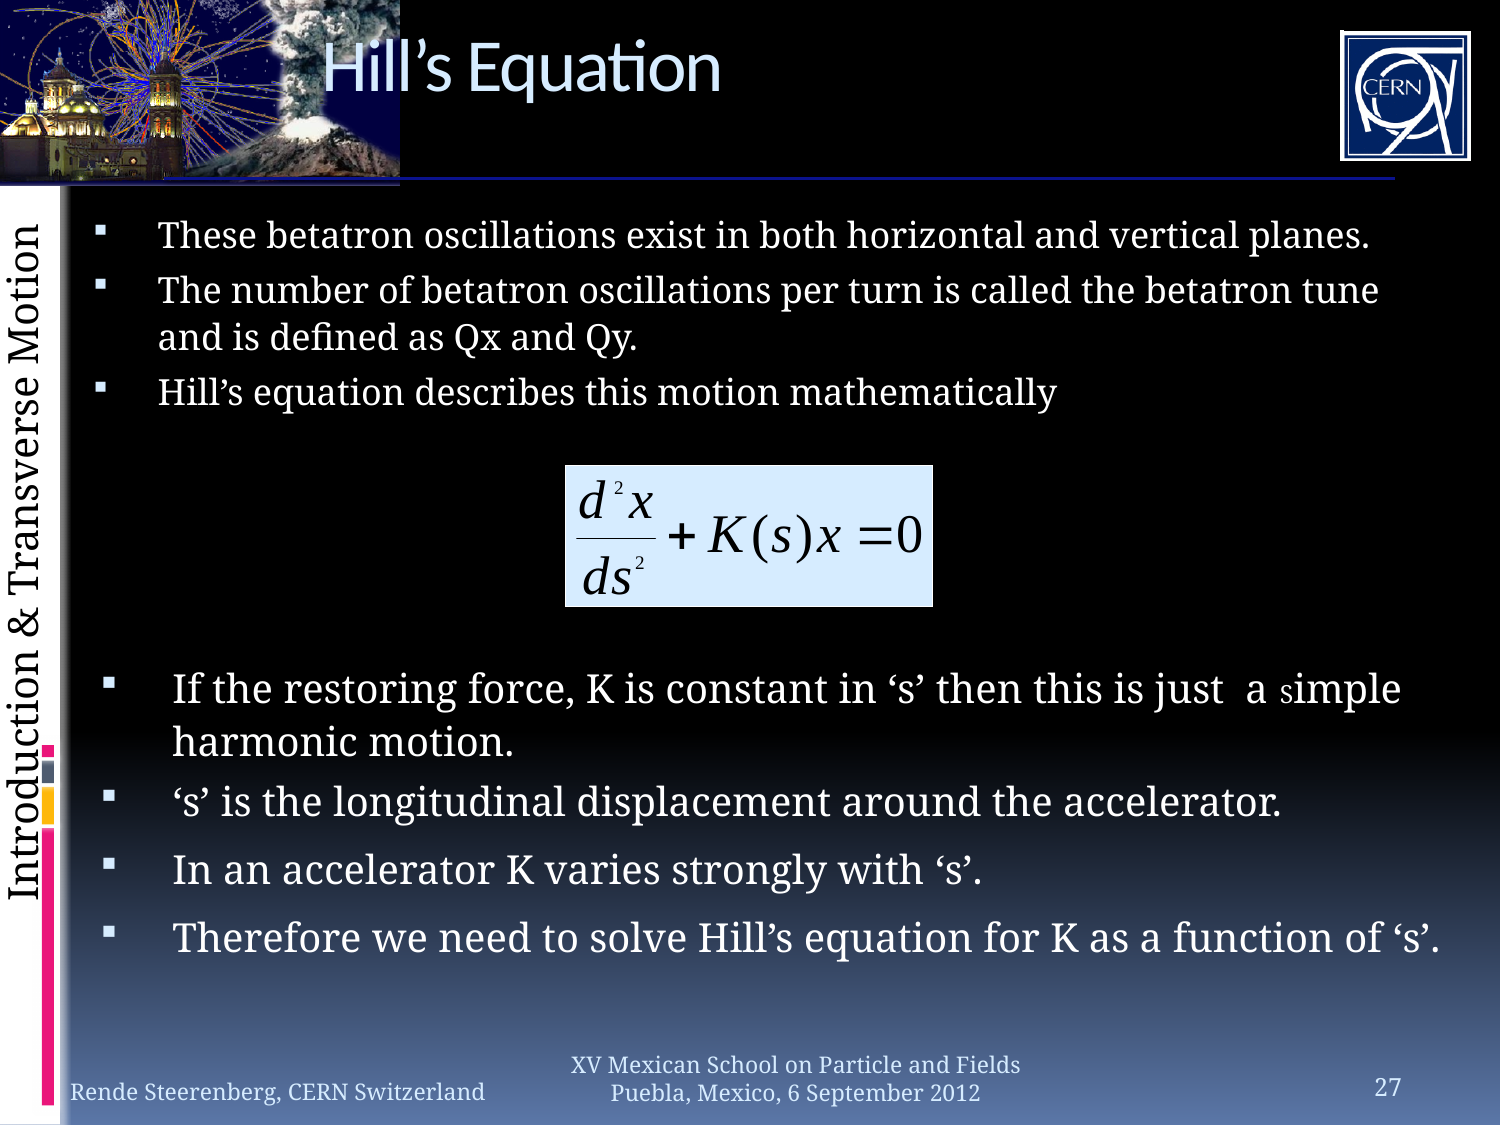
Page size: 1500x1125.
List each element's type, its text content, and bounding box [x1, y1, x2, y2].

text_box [565, 465, 933, 607]
picture [0, 0, 400, 187]
title Hill’s Equation [408, 8, 1371, 159]
picture [1340, 30, 1471, 162]
slide_number 27 [1359, 1052, 1488, 1113]
list These betatron oscillations exist in both horizontal and vertical planes. The number of betatron oscillations per turn is called the betatron tune and is defined as Qx and Qy. Hill’s equation describes this motion mathematically [78, 200, 1464, 423]
text_box If the restoring force, K is constant in ‘s’ then this is just a Simple harmonic motion. ‘s’ is the longitudinal displacement around the accelerator. In an accelerator K varies strongly with ‘s’. Therefore we need to solve Hill’s equation for K as a function of ‘s’. [85, 651, 1471, 991]
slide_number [549, 1053, 1043, 1114]
footer Rende Steerenberg, CERN Switzerland [55, 1052, 514, 1113]
text_box Introduction & Transverse Motion [0, 196, 55, 1125]
